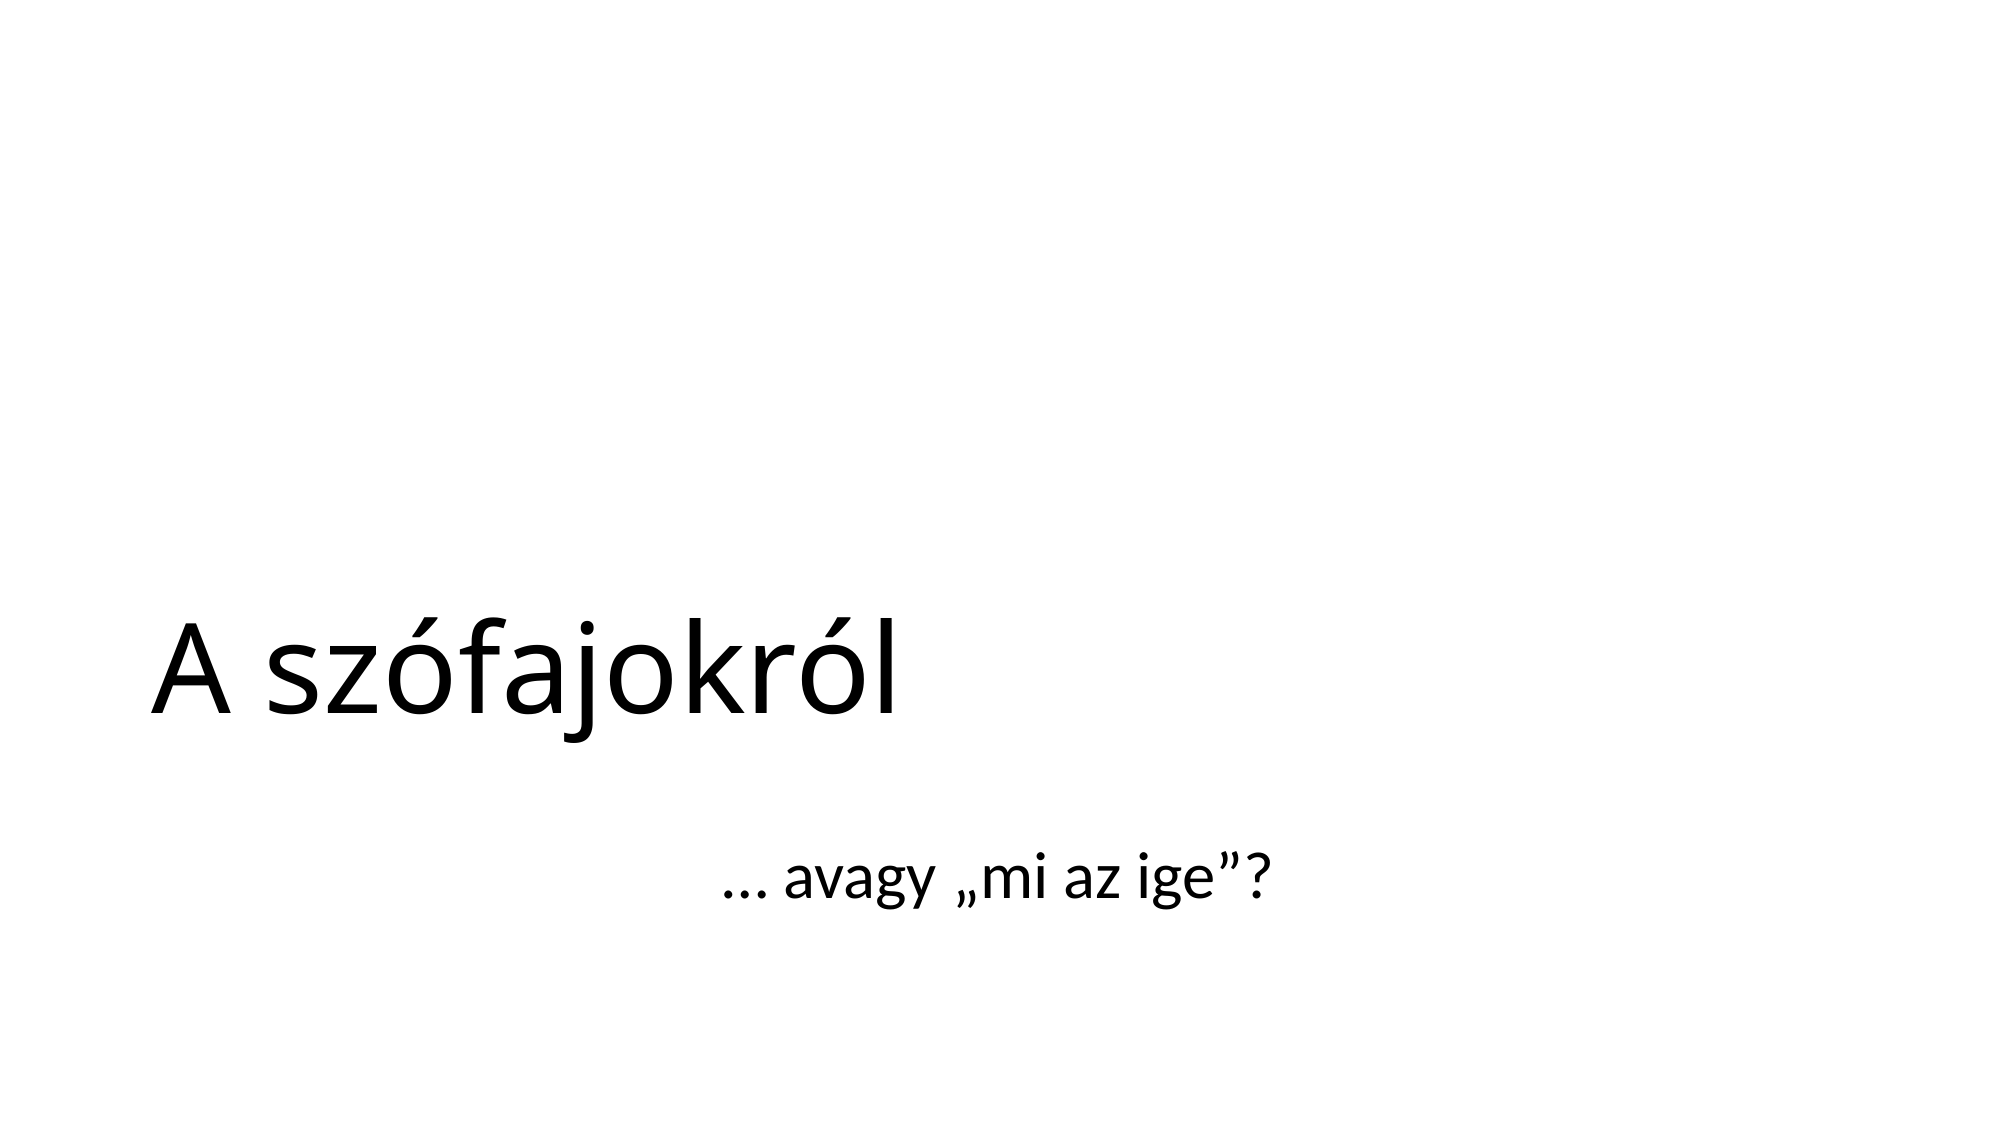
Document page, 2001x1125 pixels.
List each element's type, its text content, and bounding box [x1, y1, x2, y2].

title A szófajokról [136, 280, 1862, 749]
list … avagy „mi az ige”? [136, 752, 1862, 999]
